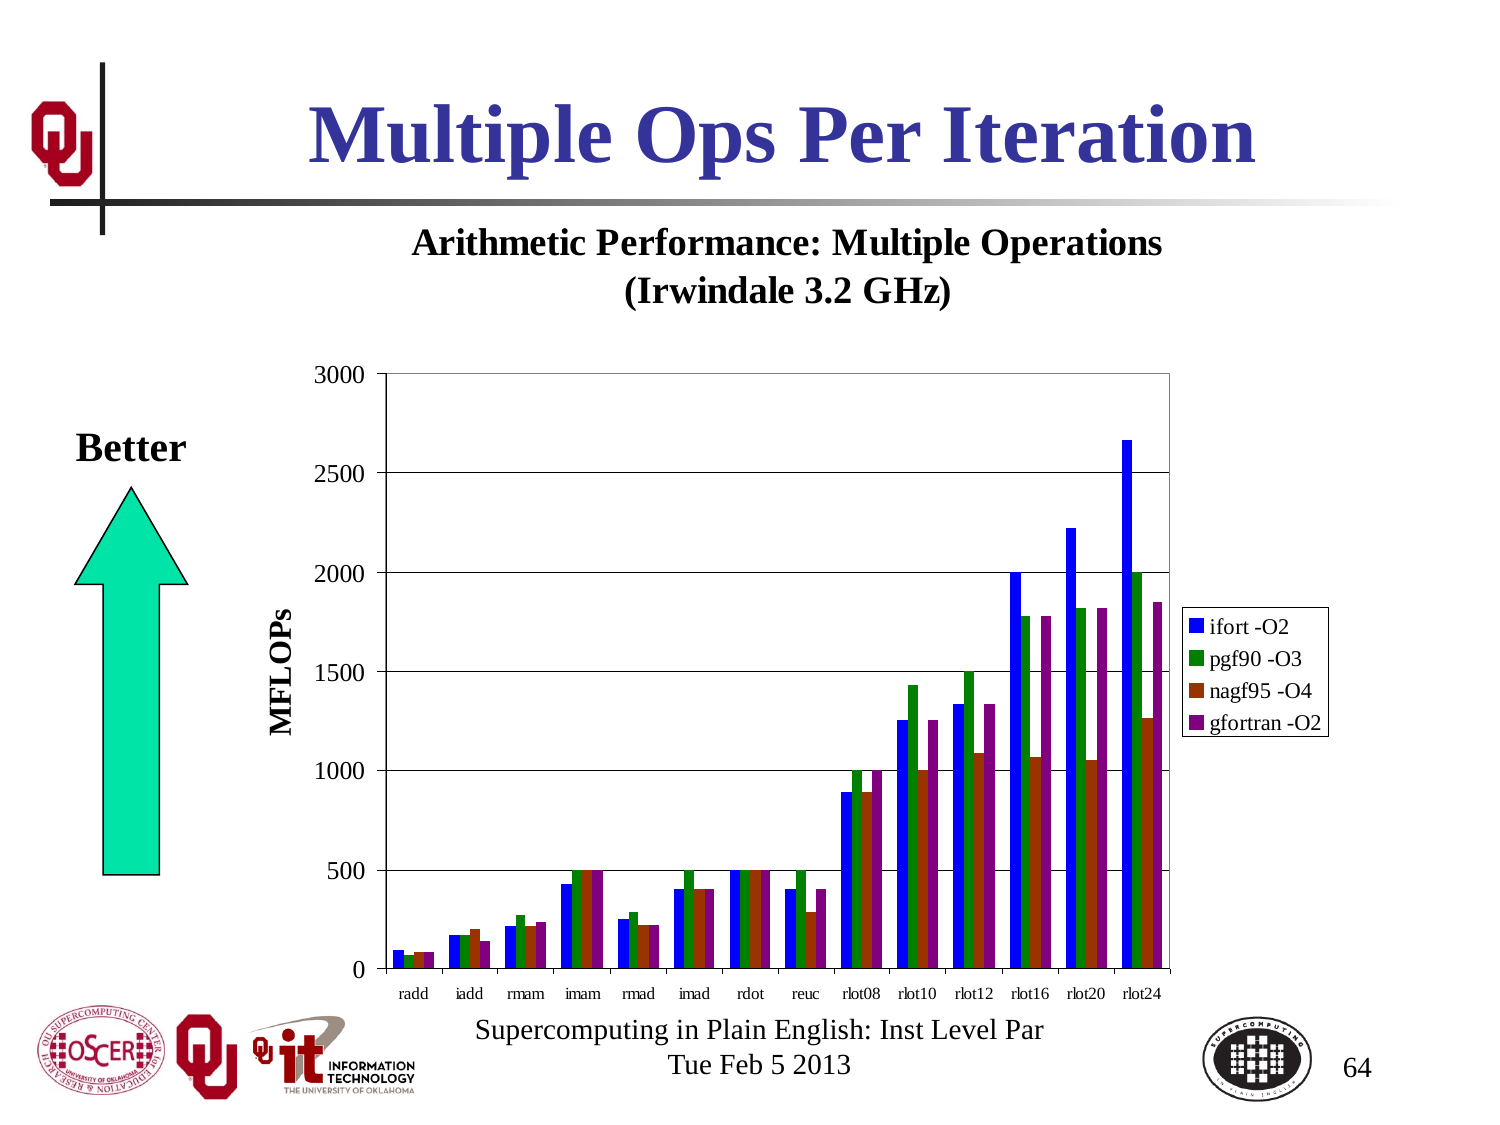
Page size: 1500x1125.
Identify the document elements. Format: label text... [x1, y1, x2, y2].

picture [174, 1012, 425, 1104]
footer Supercomputing in Plain English: Inst Level Par Tue Feb 5 2013 [431, 1036, 1088, 1088]
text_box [49, 412, 213, 876]
picture [1200, 1091, 1314, 1104]
slide_number 64 [1174, 1015, 1388, 1091]
title Multiple Ops Per Iteration [124, 74, 1442, 187]
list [237, 187, 1338, 1027]
picture [29, 99, 94, 189]
picture [37, 1005, 165, 1095]
